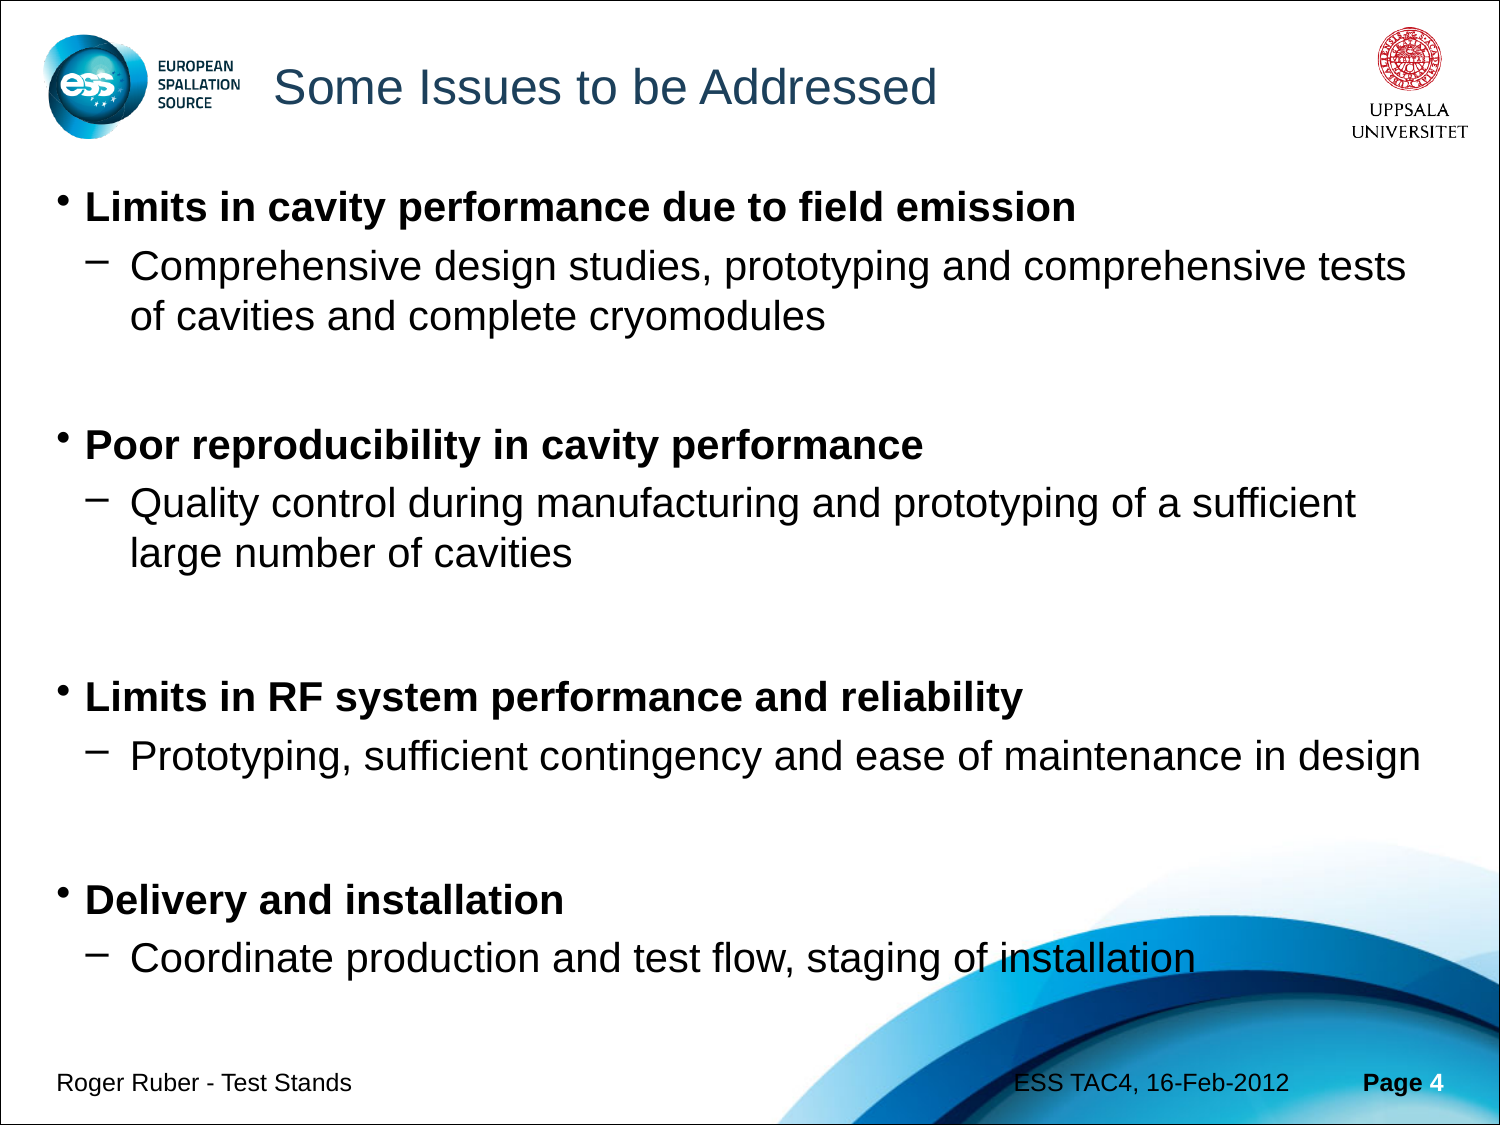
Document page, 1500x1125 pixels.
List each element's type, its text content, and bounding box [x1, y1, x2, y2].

title Some Issues to be Addressed [258, 30, 1396, 132]
picture [43, 34, 78, 139]
picture [90, 27, 1499, 1032]
slide_number ESS TAC4, 16-Feb-2012 [954, 1058, 1306, 1101]
picture [167, 1036, 1094, 1124]
footer Roger Ruber - Test Stands [40, 1058, 929, 1101]
picture [979, 1026, 1499, 1124]
list Limits in cavity performance due to field emission Comprehensive design studies, prototyping and comprehensive tests of cavities and complete cryomodules Poor reproducibility in cavity performance Quality control during manufacturing and prototyping of a sufficient large number of cavities Limits in RF system performance and reliability Prototyping, sufficient contingency and ease of maintenance in design Delivery and installation Coordinate production and test flow, staging of installation [40, 172, 1460, 1036]
picture [61, 55, 118, 99]
slide_number Page 4 [1322, 1058, 1460, 1101]
